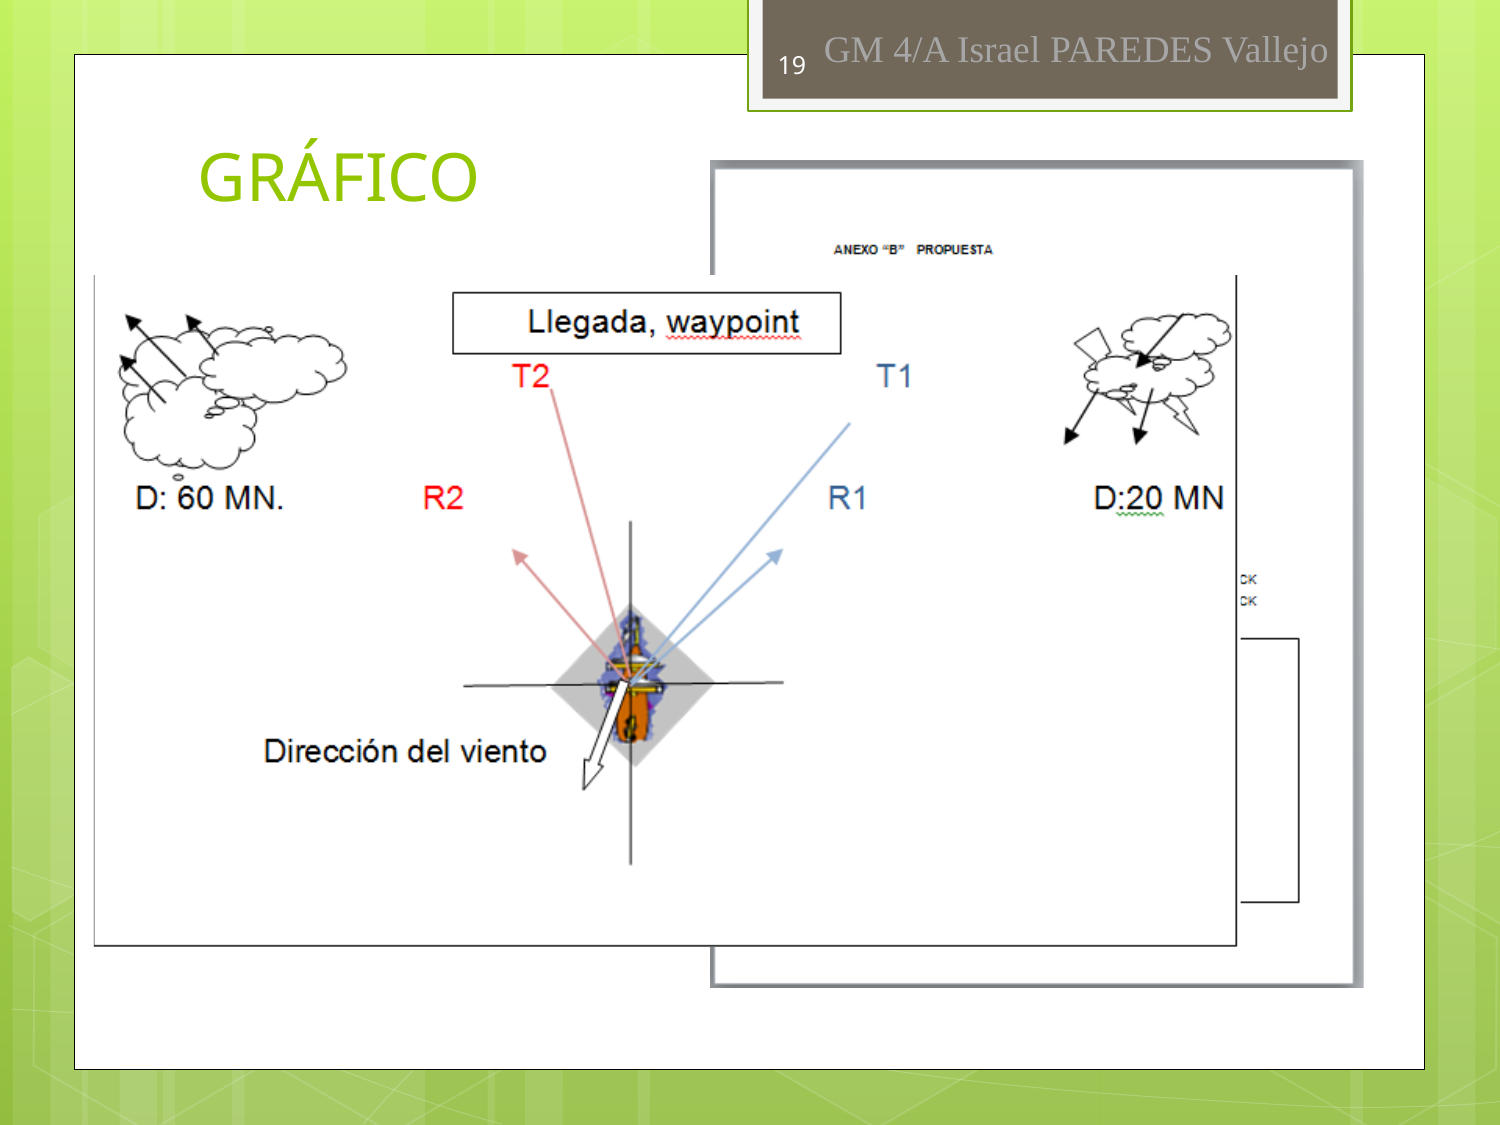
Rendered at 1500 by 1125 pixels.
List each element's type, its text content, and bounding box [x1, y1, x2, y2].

text_box GM 4/A Israel PAREDES Vallejo [809, 17, 1400, 78]
picture [93, 160, 1364, 988]
slide_number 19 [762, 36, 982, 97]
title GRÁFICO [183, 99, 680, 222]
